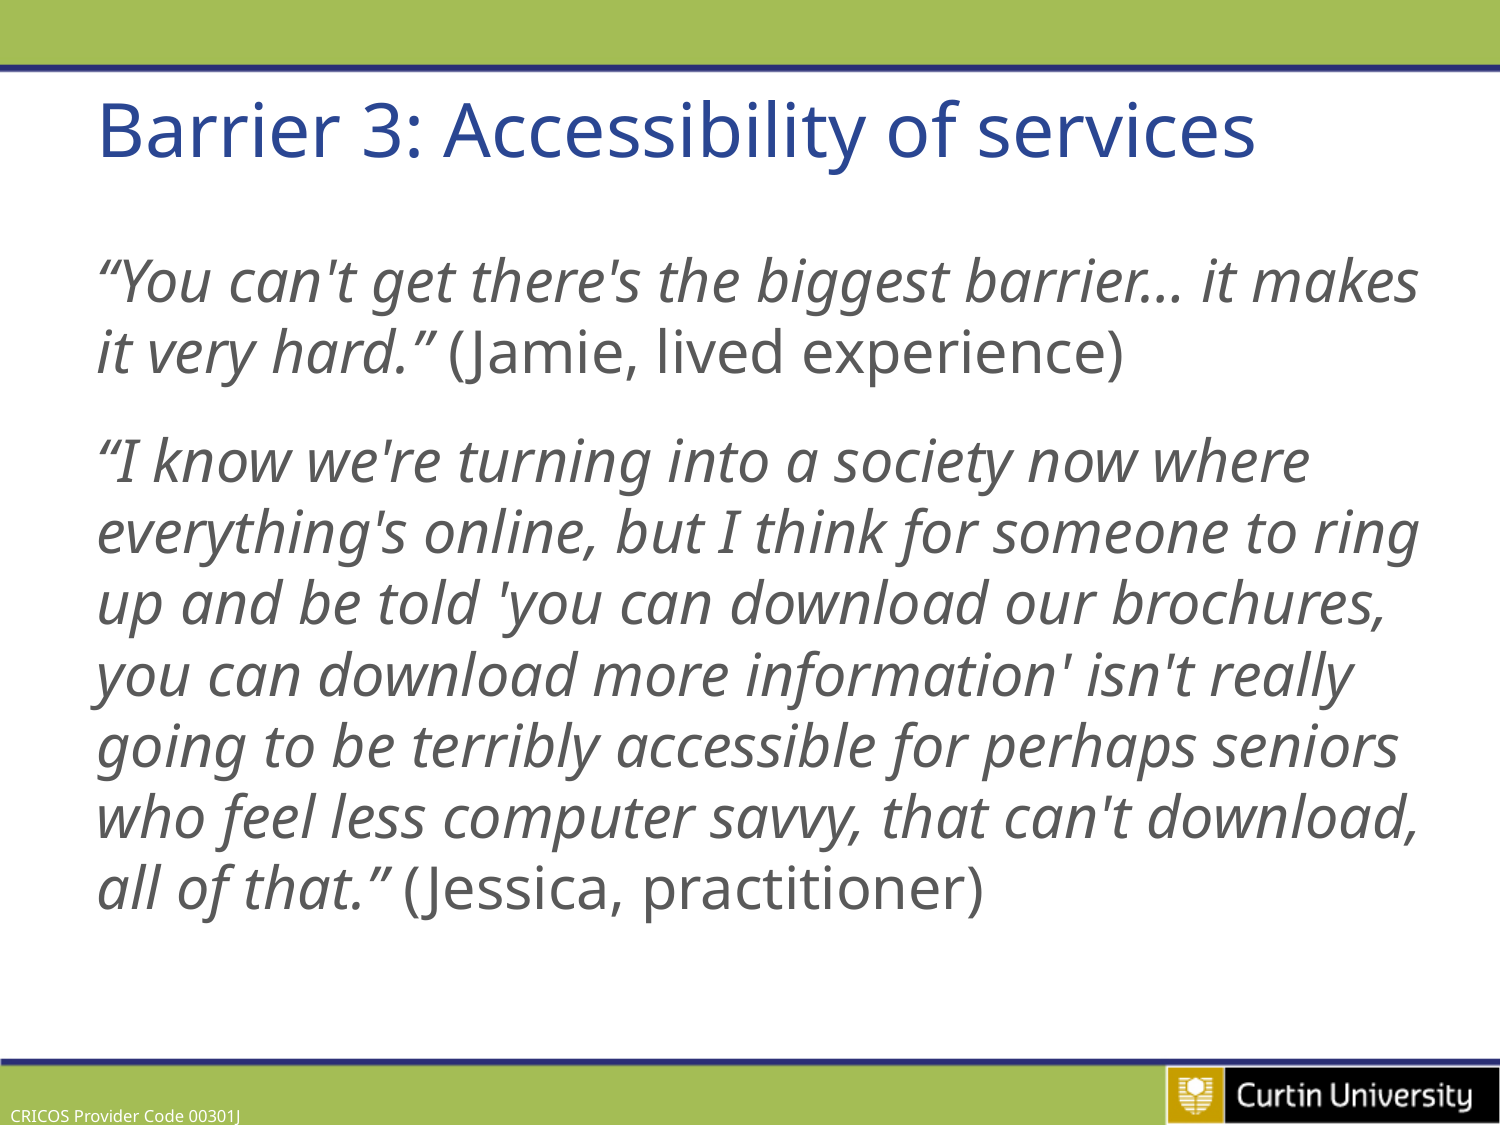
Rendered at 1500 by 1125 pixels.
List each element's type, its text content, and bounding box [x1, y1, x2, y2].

list “You can't get there's the biggest barrier… it makes it very hard.” (Jamie, lived experience) “I know we're turning into a society now where everything's online, but I think for someone to ring up and be told 'you can download our brochures, you can download more information' isn't really going to be terribly accessible for perhaps seniors who feel less computer savvy, that can't download, all of that.” (Jessica, practitioner) [81, 235, 1449, 939]
title Barrier 3: Accessibility of services [81, 75, 1416, 184]
picture [0, 0, 1500, 1125]
